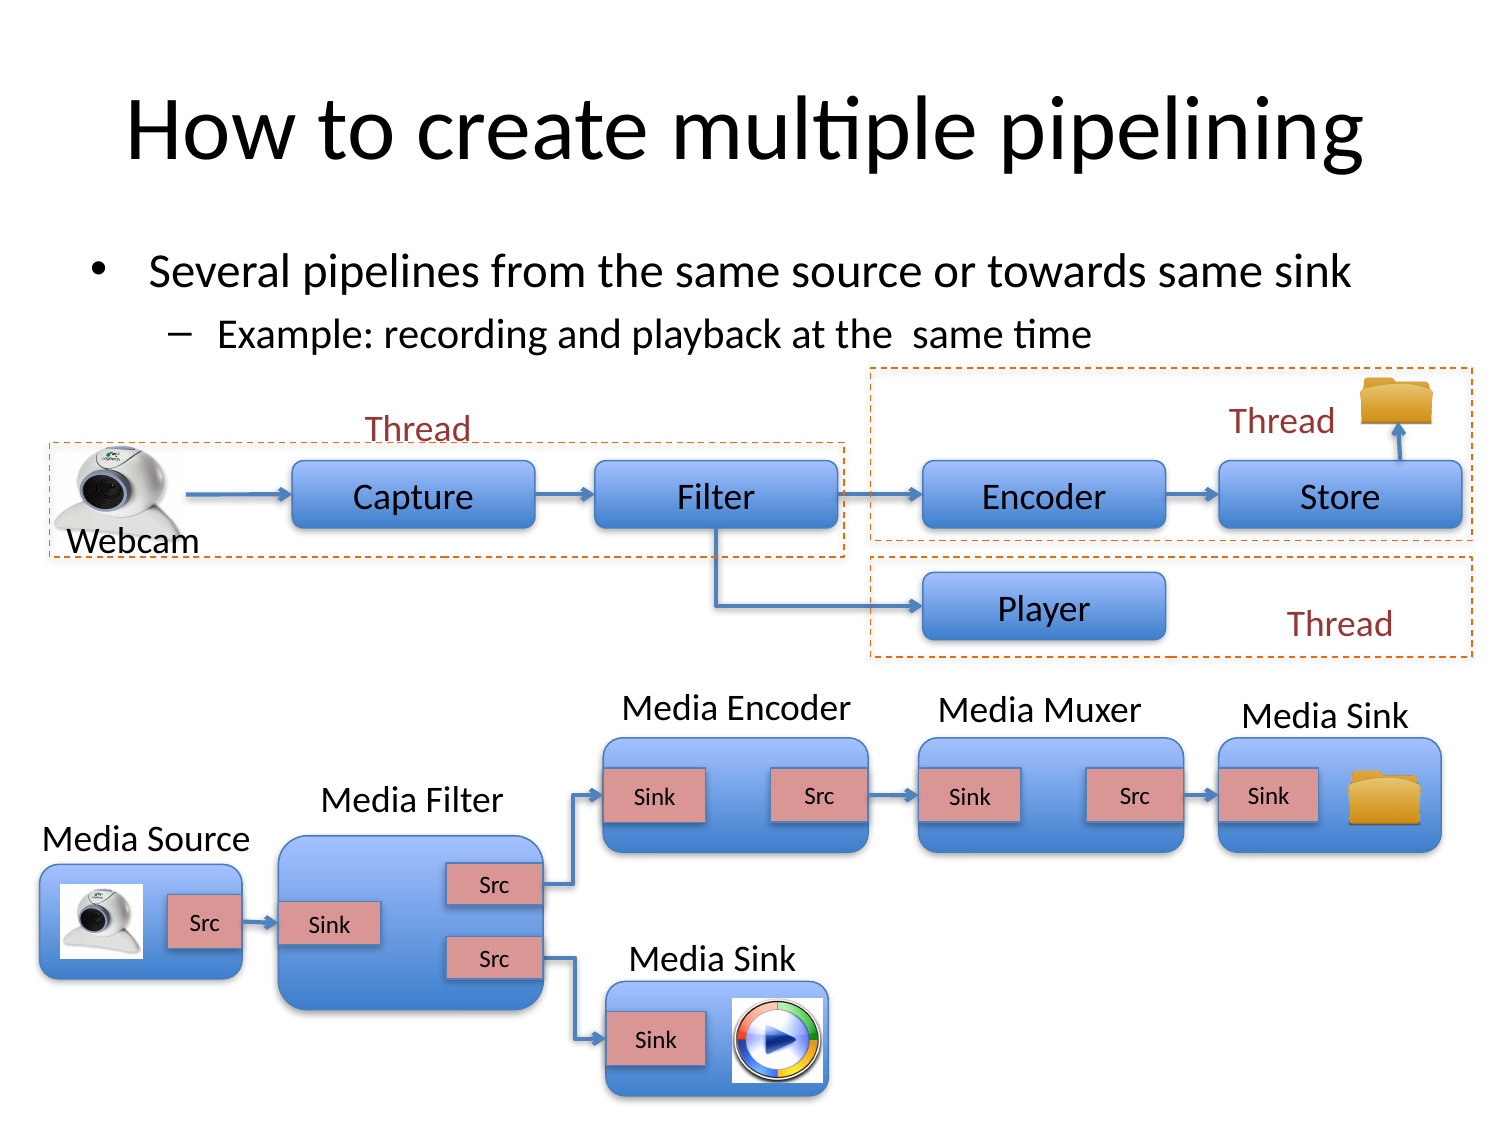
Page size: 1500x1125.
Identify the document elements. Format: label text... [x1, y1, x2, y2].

list Several pipelines from the same source or towards same sink Example: recording and playback at the same time [75, 231, 1425, 355]
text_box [49, 356, 1481, 658]
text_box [30, 675, 1469, 1097]
title How to create multiple pipelining [71, 29, 1421, 218]
